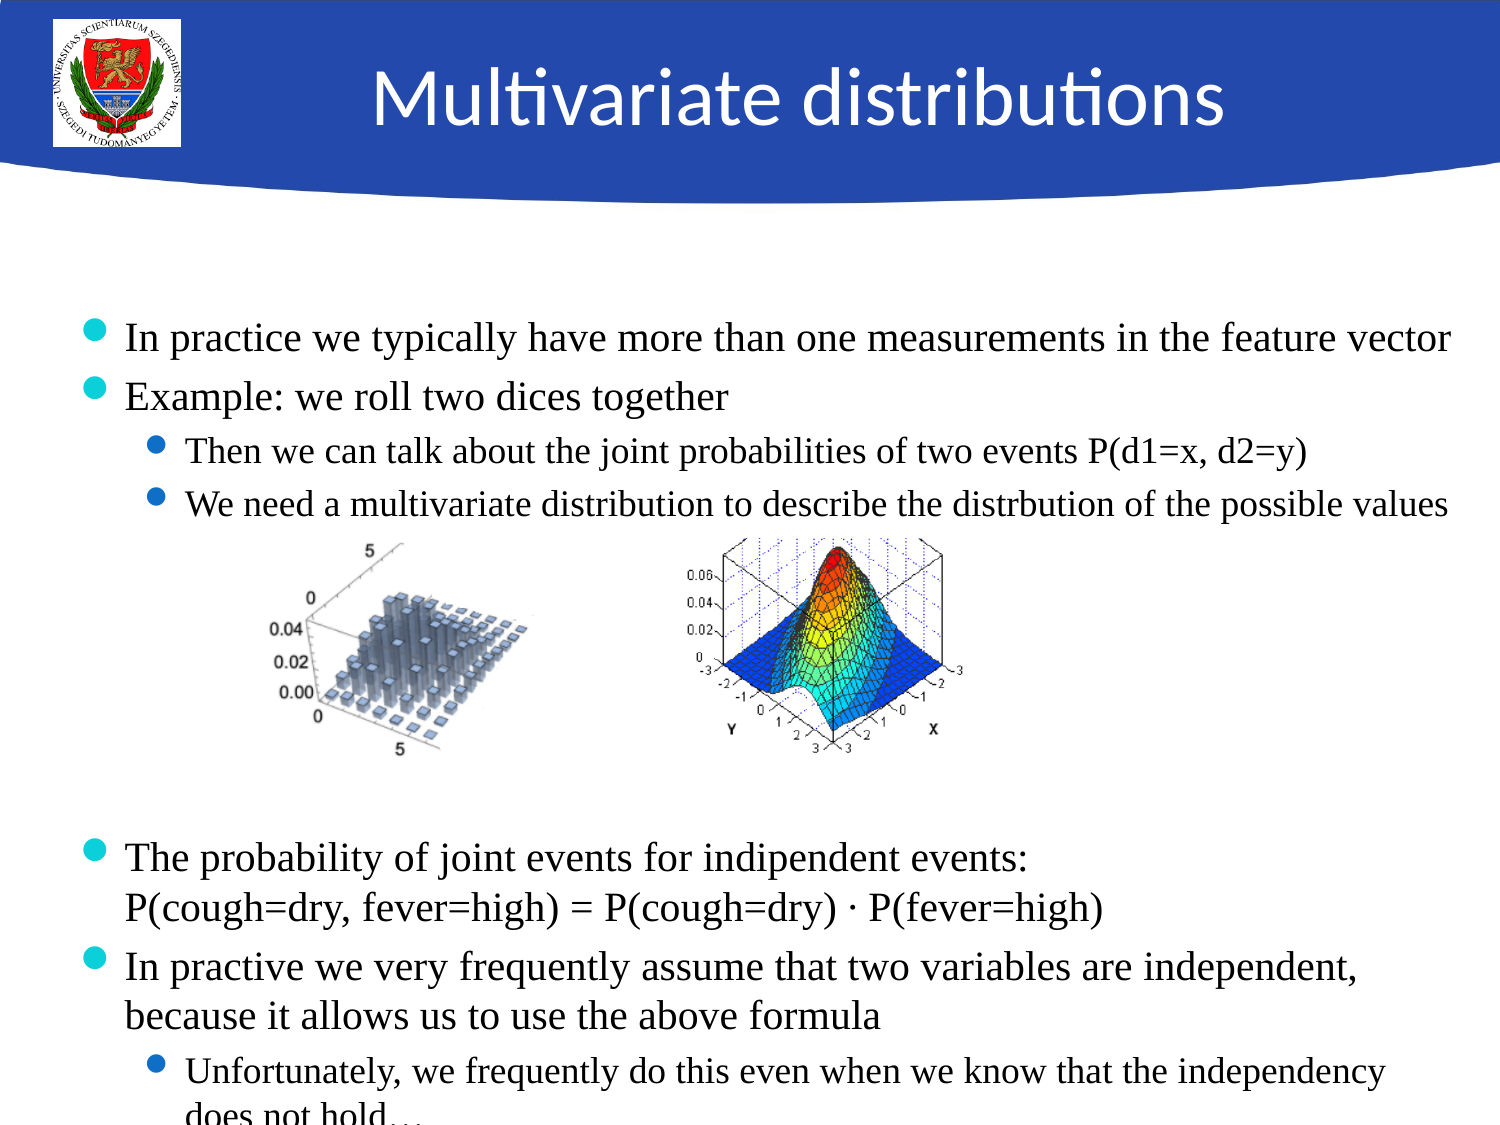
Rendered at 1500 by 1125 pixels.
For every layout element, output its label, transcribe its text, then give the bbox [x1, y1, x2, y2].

text_box Multivariate distributions [289, 0, 1309, 142]
picture [0, 0, 1500, 1125]
list In practice we typically have more than one measurements in the feature vector Example: we roll two dices together Then we can talk about the joint probabilities of two events P(d1=x, d2=y) We need a multivariate distribution to describe the distrbution of the possible values The probability of joint events for indipendent events: P(cough=dry, fever=high) = P(cough=dry) ∙ P(fever=high) In practive we very frequently assume that two variables are independent, because it allows us to use the above formula Unfortunately, we frequently do this even when we know that the independency does not hold… [64, 302, 1471, 1038]
